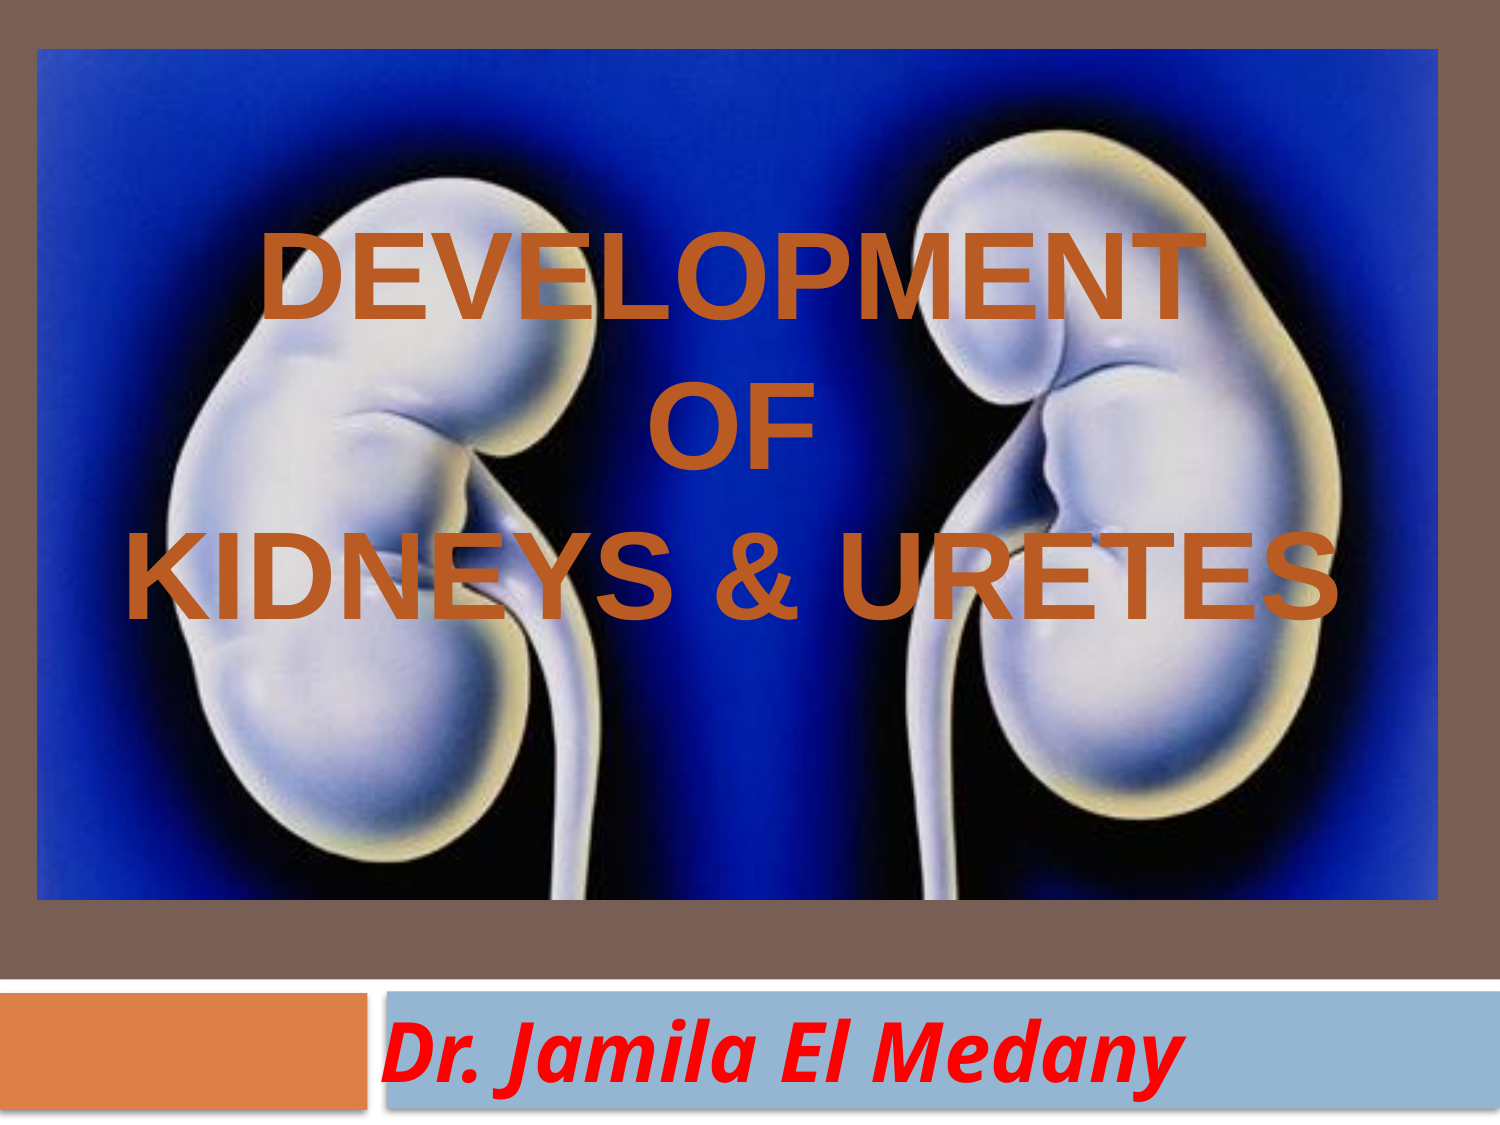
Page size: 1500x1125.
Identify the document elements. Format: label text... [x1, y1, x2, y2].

picture [37, 49, 1438, 901]
subtitle Dr. Jamila El Medany [75, 992, 1488, 1105]
